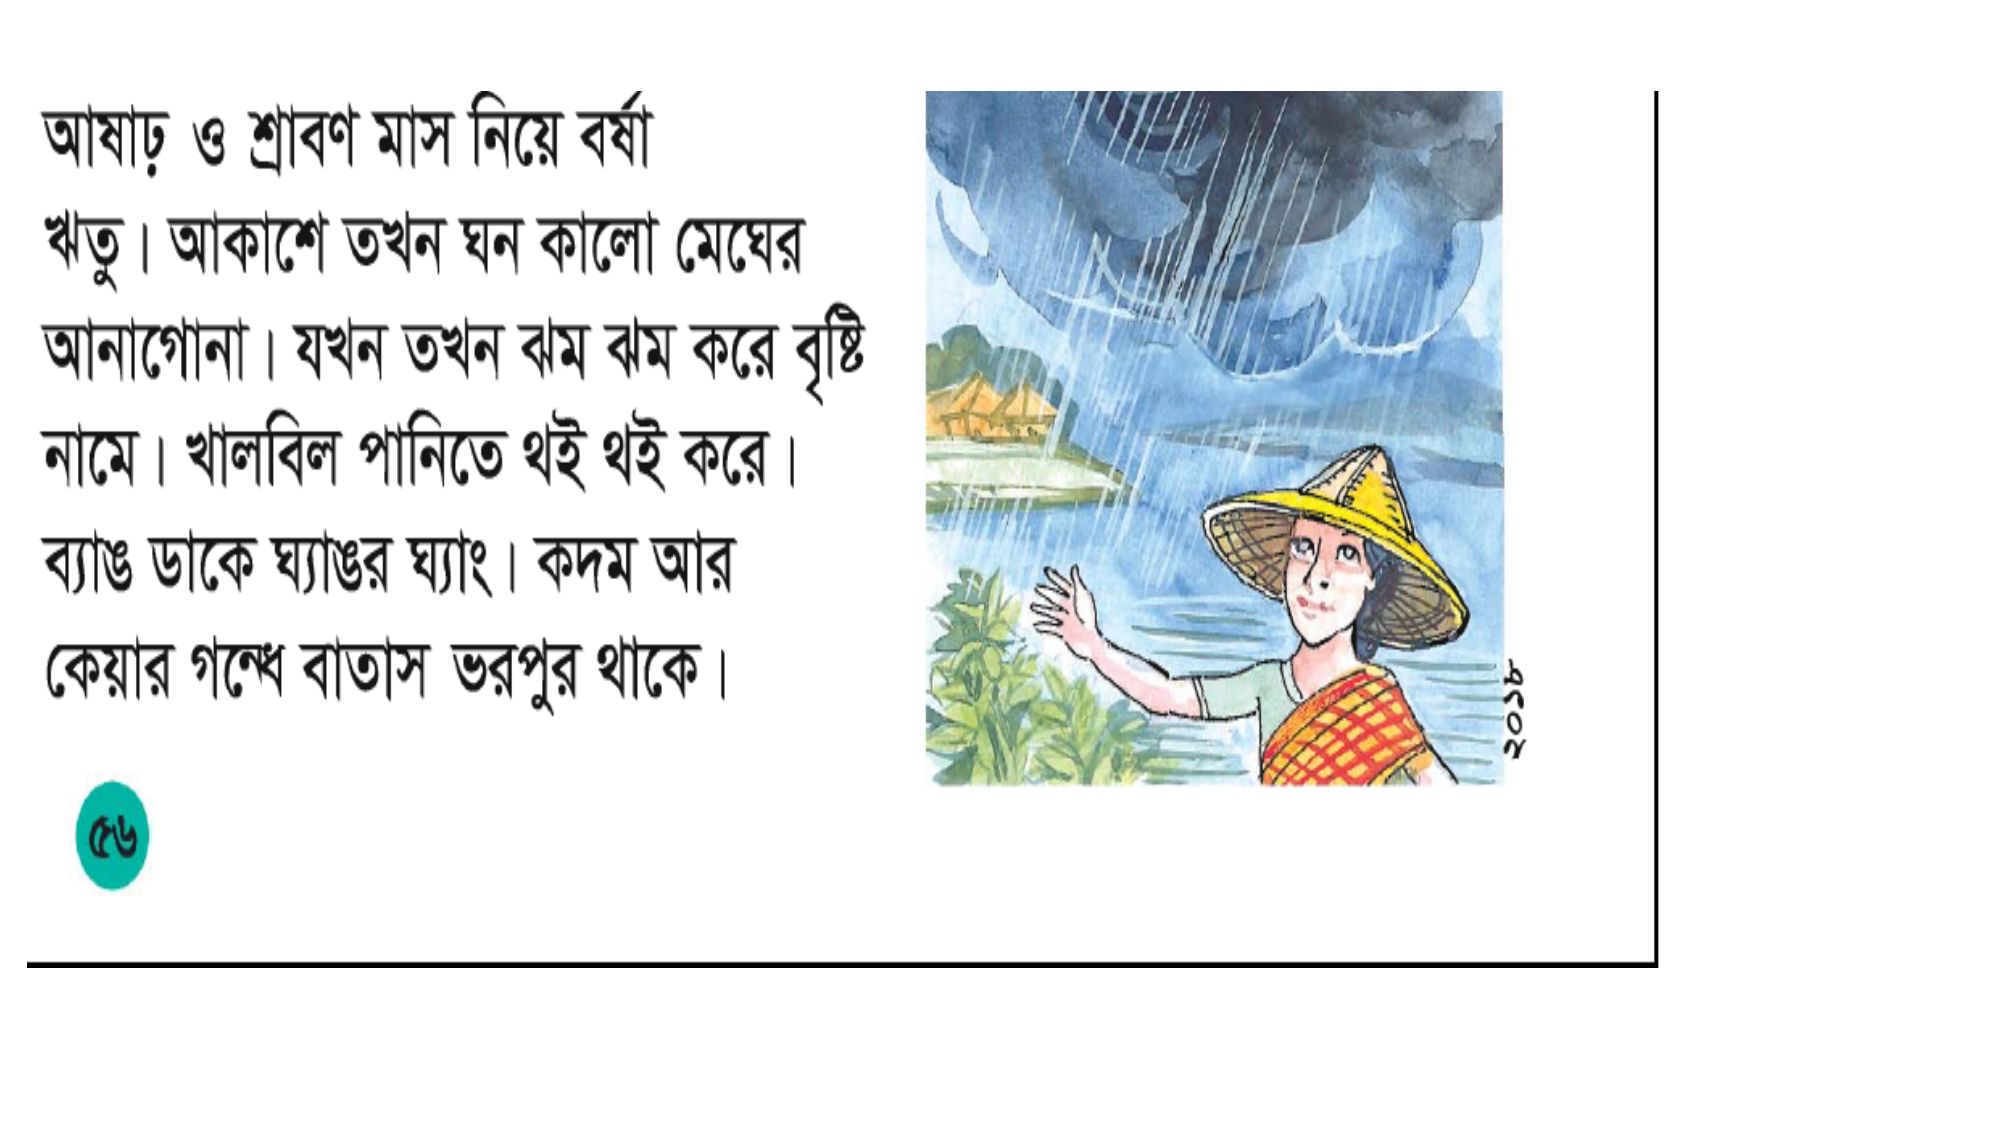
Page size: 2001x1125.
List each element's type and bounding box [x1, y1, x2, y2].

picture [27, 91, 1659, 968]
